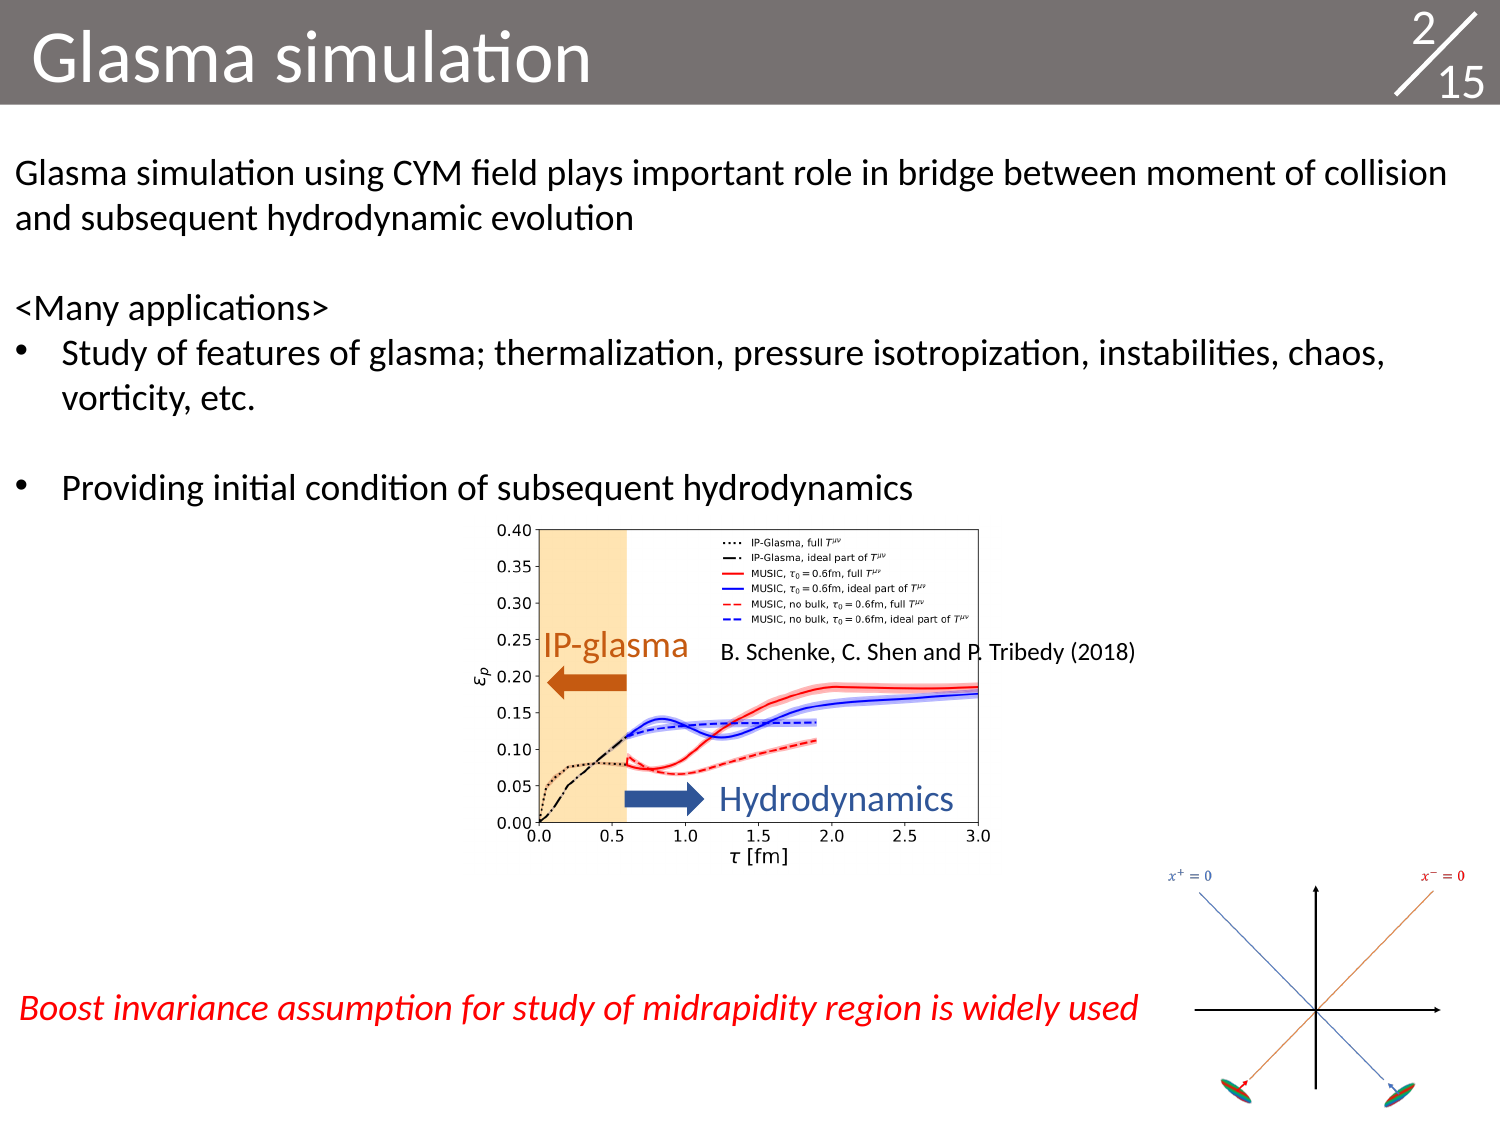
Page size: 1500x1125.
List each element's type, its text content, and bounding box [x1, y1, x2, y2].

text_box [1373, 0, 1500, 118]
picture [1161, 864, 1472, 1113]
text_box Glasma simulation [0, 0, 1373, 105]
text_box Glasma simulation using CYM field plays important role in bridge between moment of collision and subsequent hydrodynamic evolution <Many applications> Study of features of glasma; thermalization, pressure isotropization, instabilities, chaos, vorticity, etc. Providing initial condition of subsequent hydrodynamics [0, 140, 1500, 515]
picture [463, 515, 1002, 875]
text_box Boost invariance assumption for study of midrapidity region is widely used [4, 975, 1156, 1035]
text_box B. Schenke, C. Shen and P. Tribedy (2018) [1002, 627, 1197, 673]
